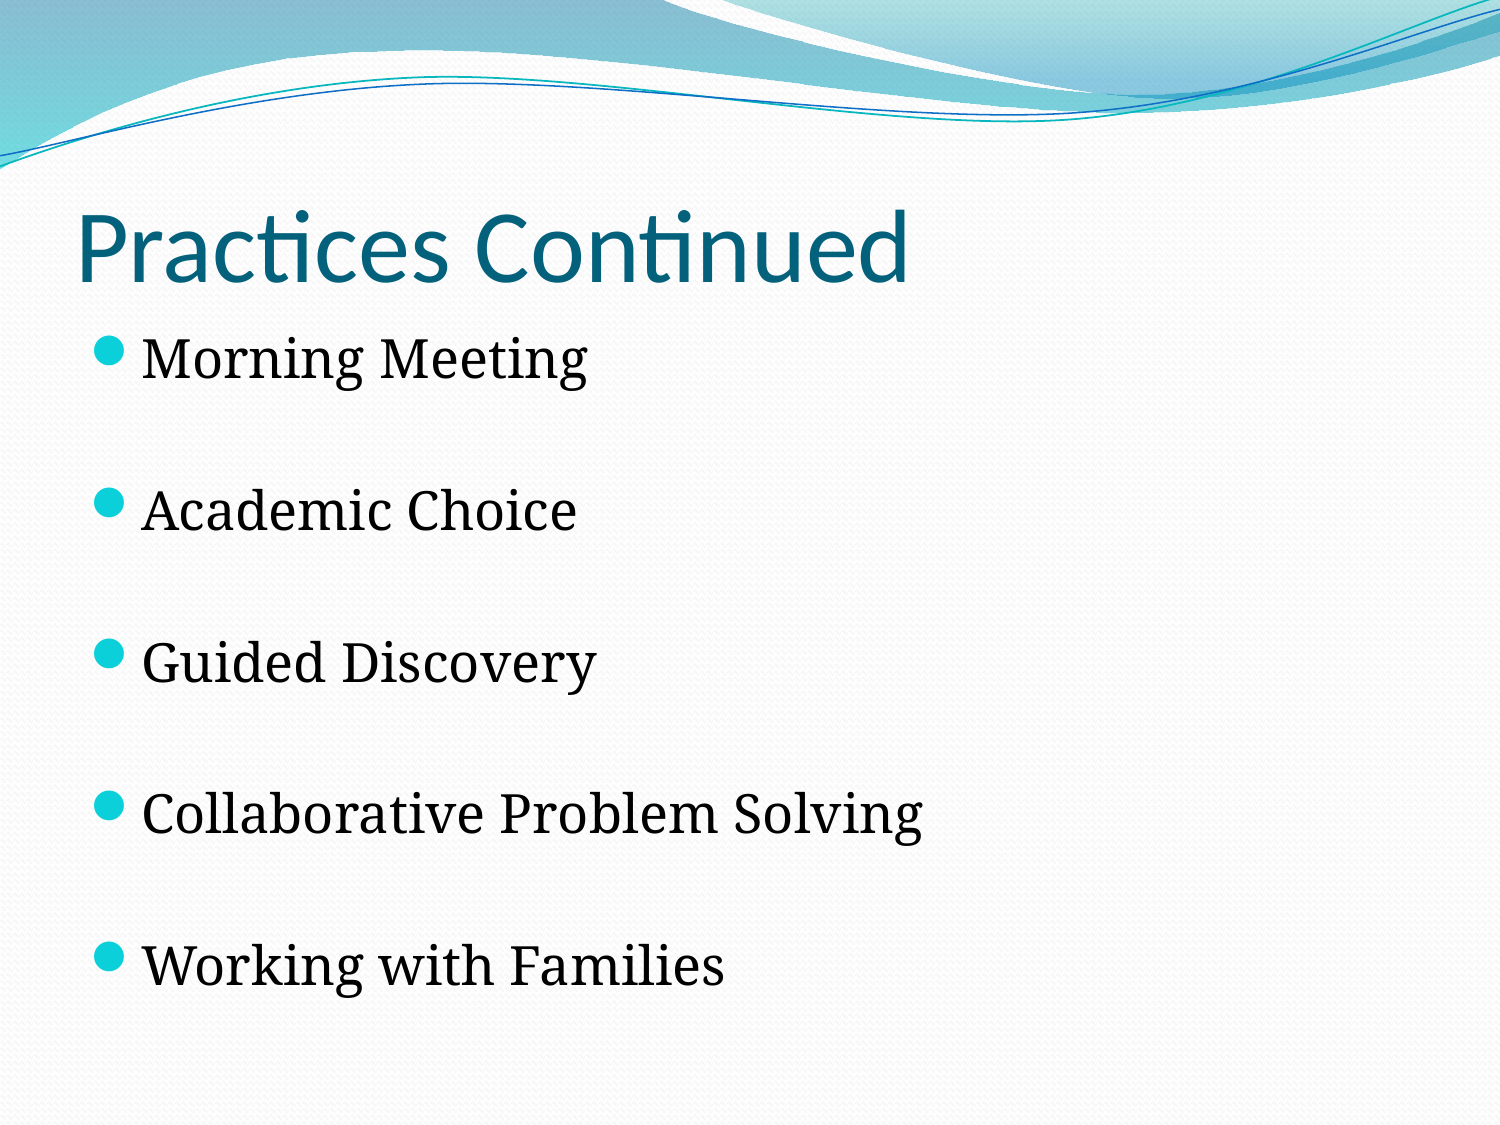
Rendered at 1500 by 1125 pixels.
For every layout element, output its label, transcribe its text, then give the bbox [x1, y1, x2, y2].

title Practices Continued [75, 115, 1425, 303]
list Morning Meeting Academic Choice Guided Discovery Collaborative Problem Solving Working with Families [75, 317, 1425, 1038]
